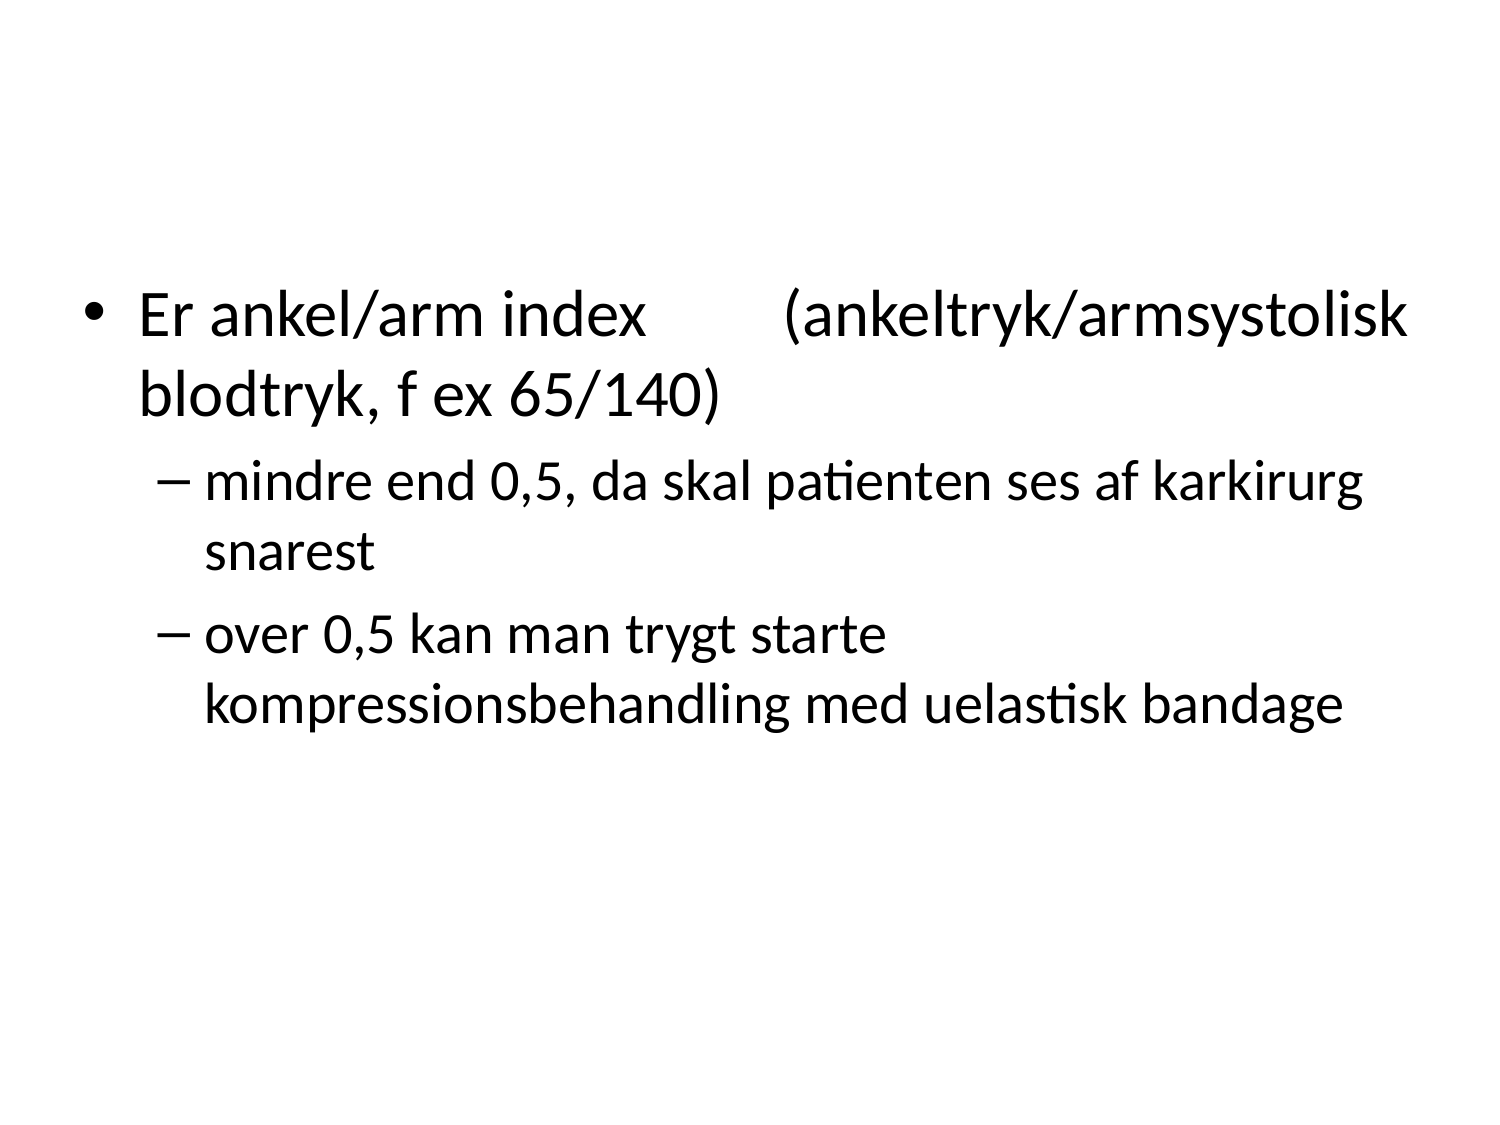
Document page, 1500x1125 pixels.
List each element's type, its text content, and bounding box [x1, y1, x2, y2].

list Er ankel/arm index (ankeltryk/armsystolisk blodtryk, f ex 65/140) mindre end 0,5, da skal patienten ses af karkirurg snarest over 0,5 kan man trygt starte kompressionsbehandling med uelastisk bandage [74, 261, 1426, 1006]
